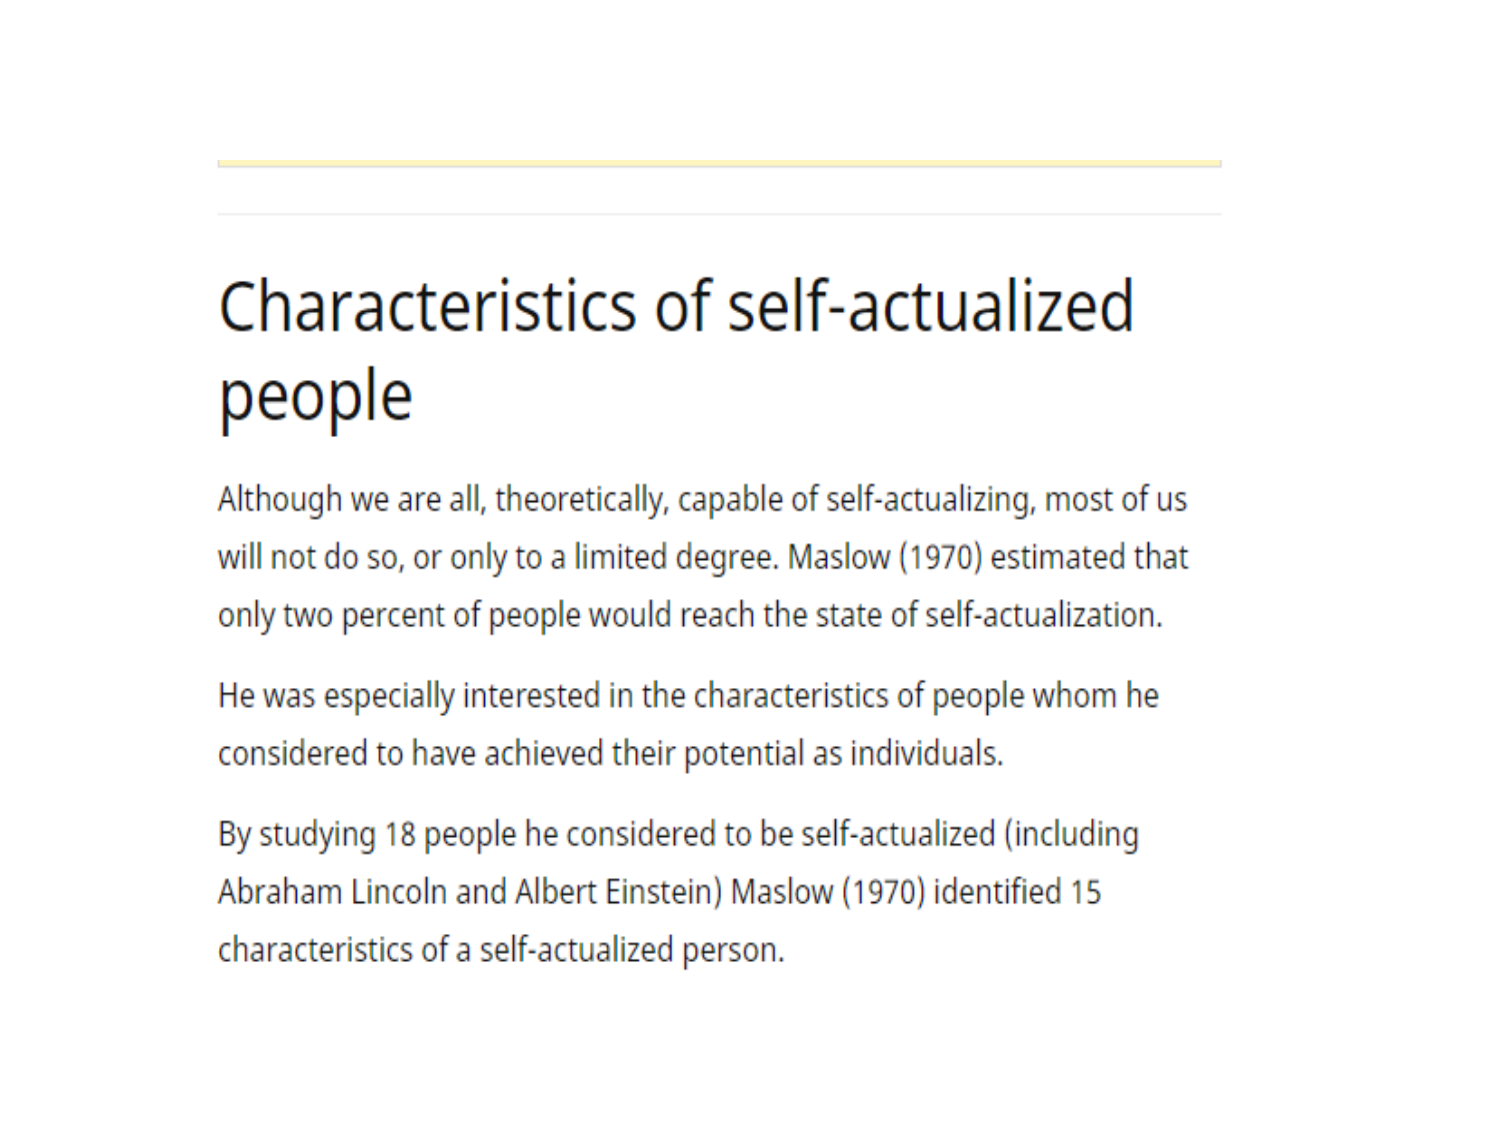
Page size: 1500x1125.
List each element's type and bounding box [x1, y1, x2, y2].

picture [39, 160, 1357, 1024]
